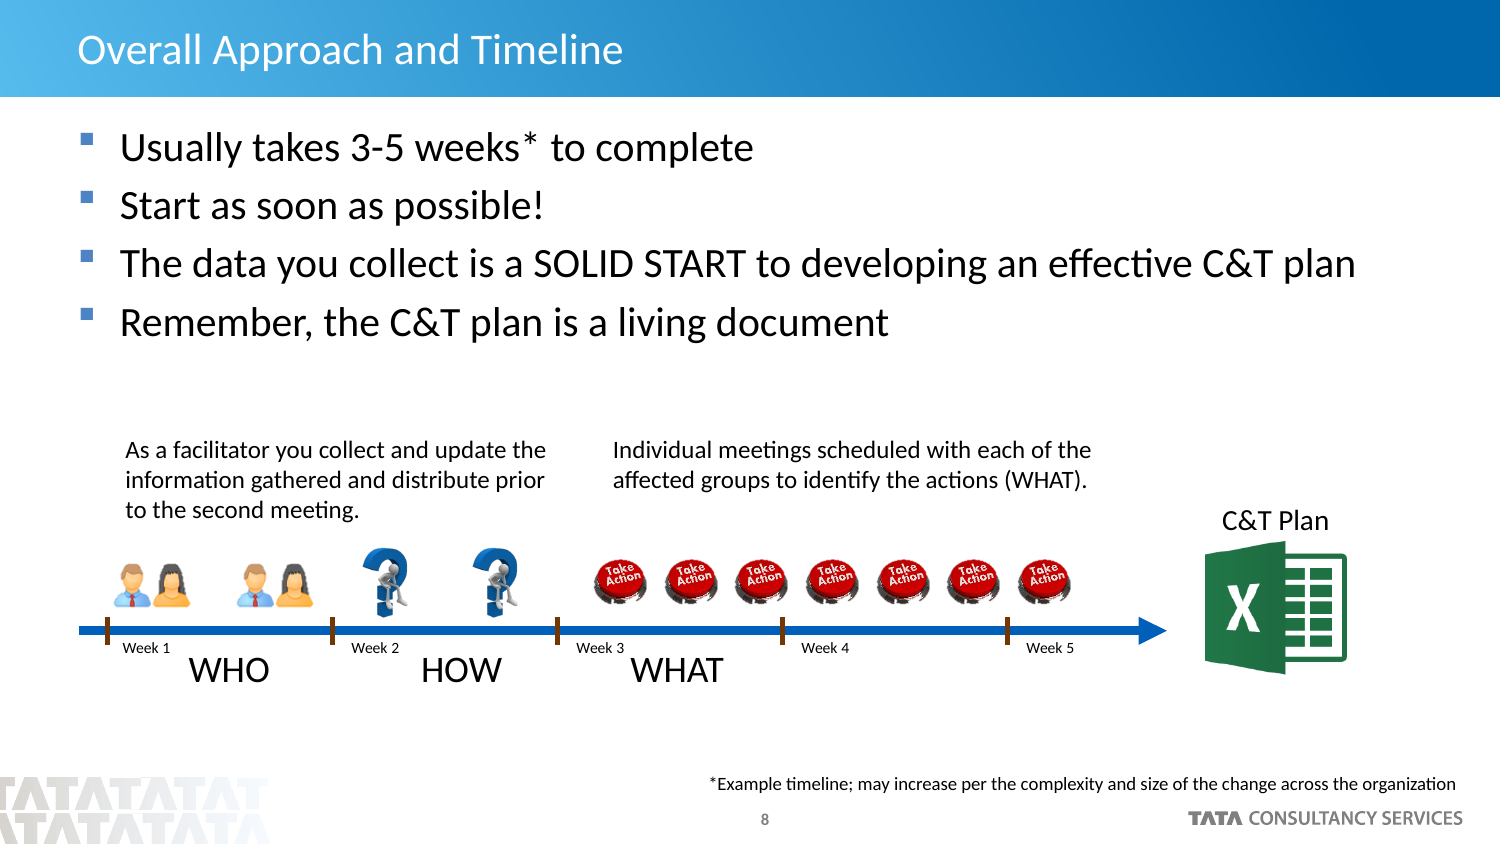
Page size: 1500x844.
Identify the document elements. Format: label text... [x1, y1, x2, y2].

text_box *Example timeline; may increase per the complexity and size of the change across the organization [693, 764, 1485, 802]
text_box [79, 426, 1351, 699]
title Overall Approach and Timeline [66, 7, 1463, 87]
list Usually takes 3-5 weeks* to complete Start as soon as possible! The data you collect is a SOLID START to developing an effective C&T plan Remember, the C&T plan is a living document [66, 113, 1463, 671]
